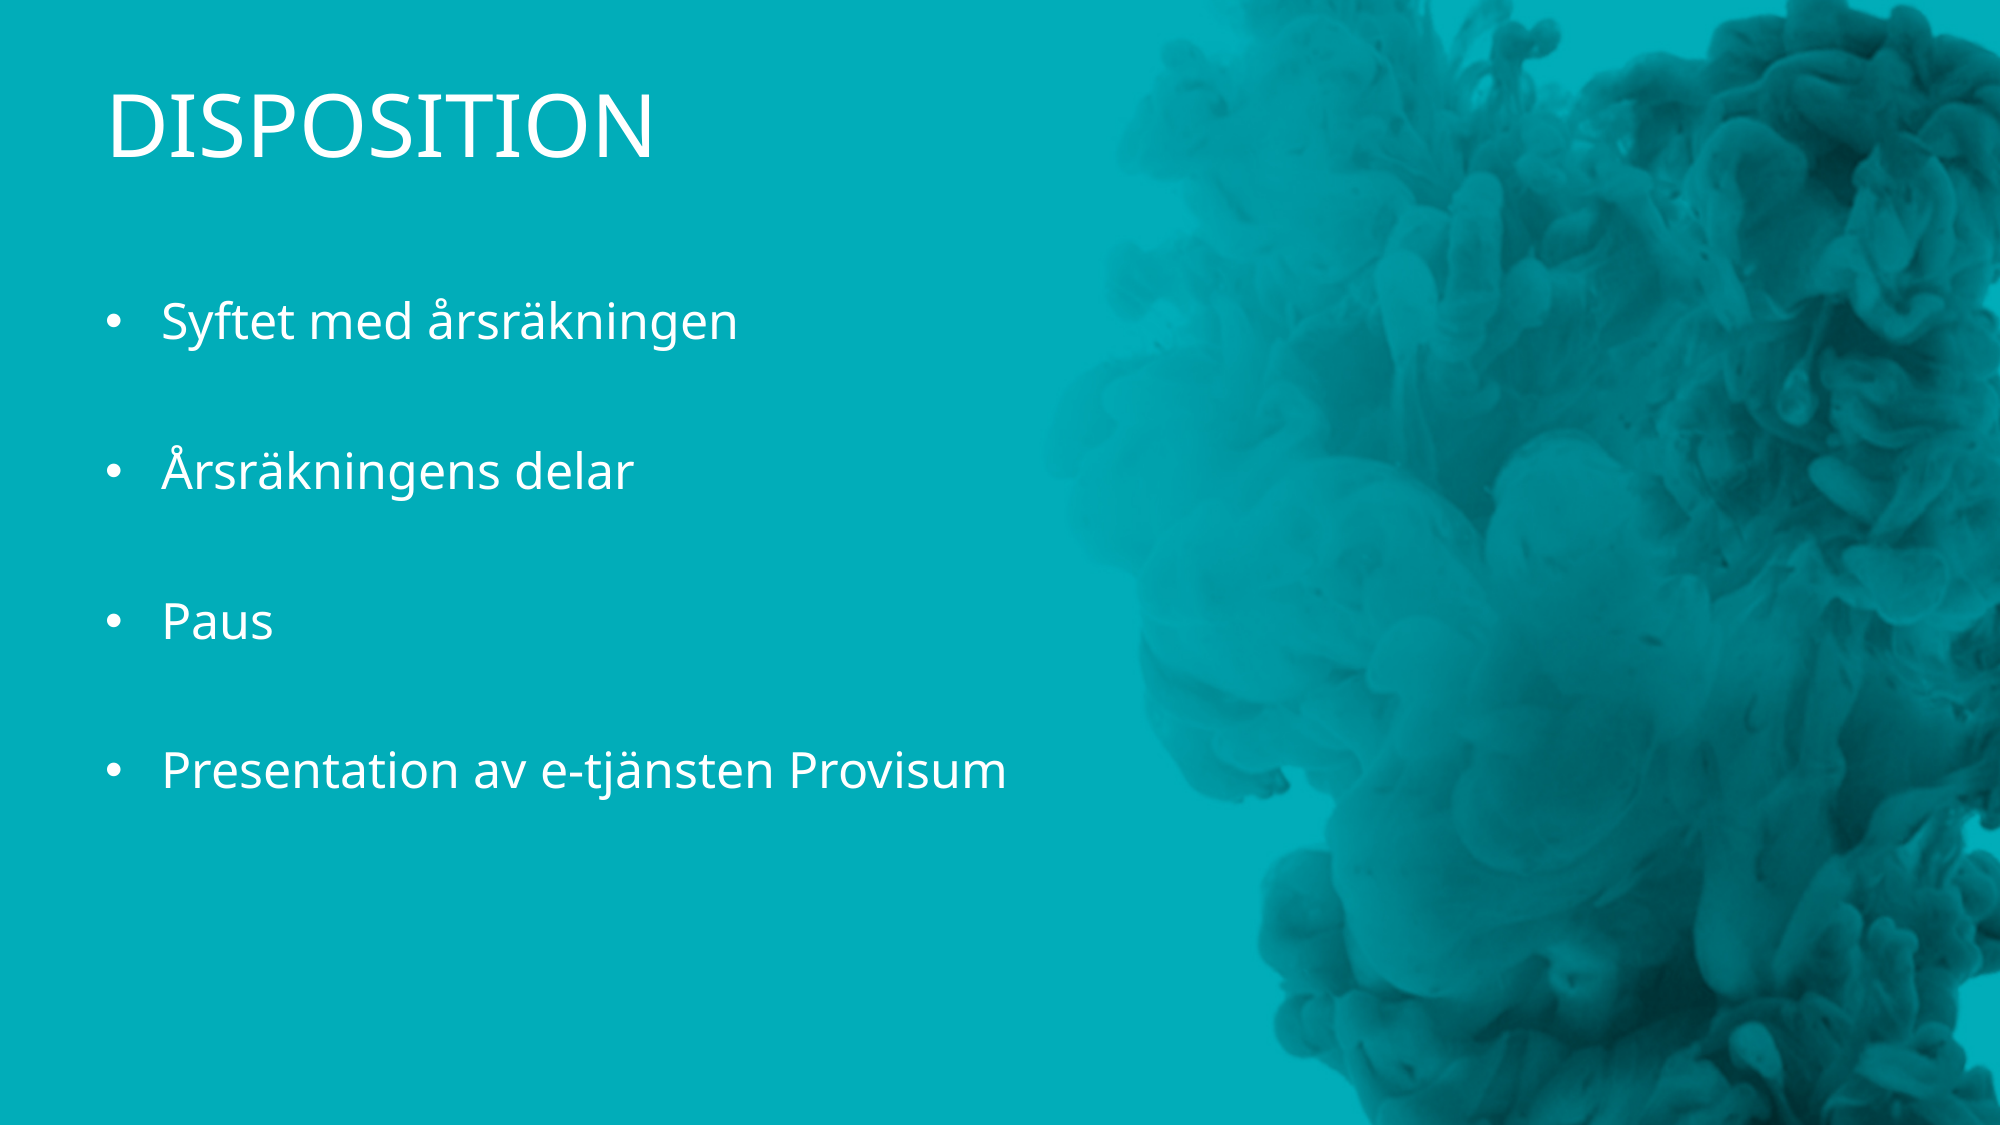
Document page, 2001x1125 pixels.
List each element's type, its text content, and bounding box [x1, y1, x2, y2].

picture [0, 0, 2000, 1125]
list Syftet med årsräkningen Årsräkningens delar Paus Presentation av e-tjänsten Provisum [104, 296, 1379, 980]
title Disposition [104, 82, 1379, 268]
